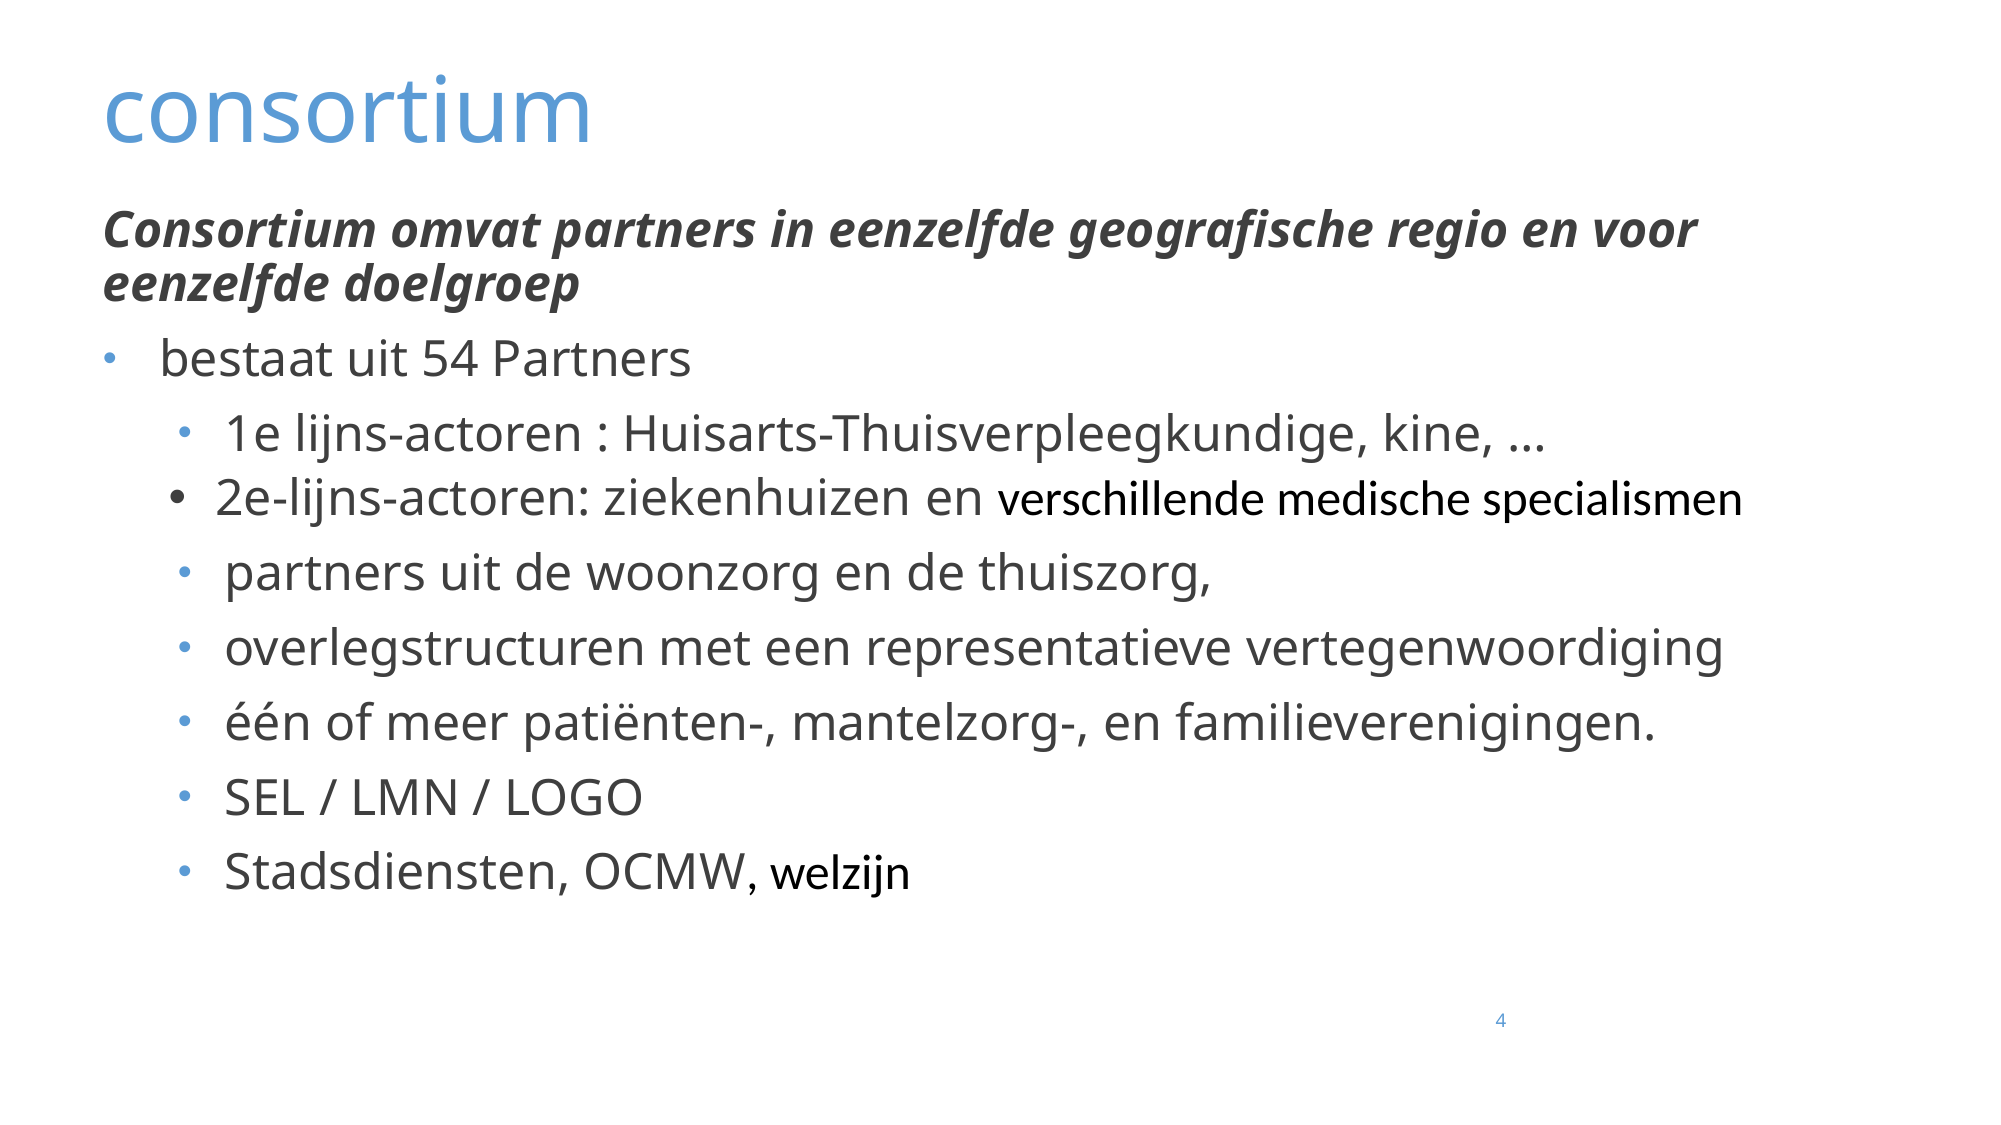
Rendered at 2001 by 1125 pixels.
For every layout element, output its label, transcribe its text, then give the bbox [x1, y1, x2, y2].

slide_number 4 [1409, 991, 1522, 1051]
title consortium [87, 56, 1499, 196]
list Consortium omvat partners in eenzelfde geografische regio en voor eenzelfde doelgroep bestaat uit 54 Partners 1e lijns-actoren : Huisarts-Thuisverpleegkundige, kine, … 2e-lijns-actoren: ziekenhuizen en verschillende medische specialismen partners uit de woonzorg en de thuiszorg, overlegstructuren met een representatieve vertegenwoordiging één of meer patiënten-, mantelzorg-, en familieverenigingen. SEL / LMN / LOGO Stadsdiensten, OCMW, welzijn [87, 196, 1811, 1019]
